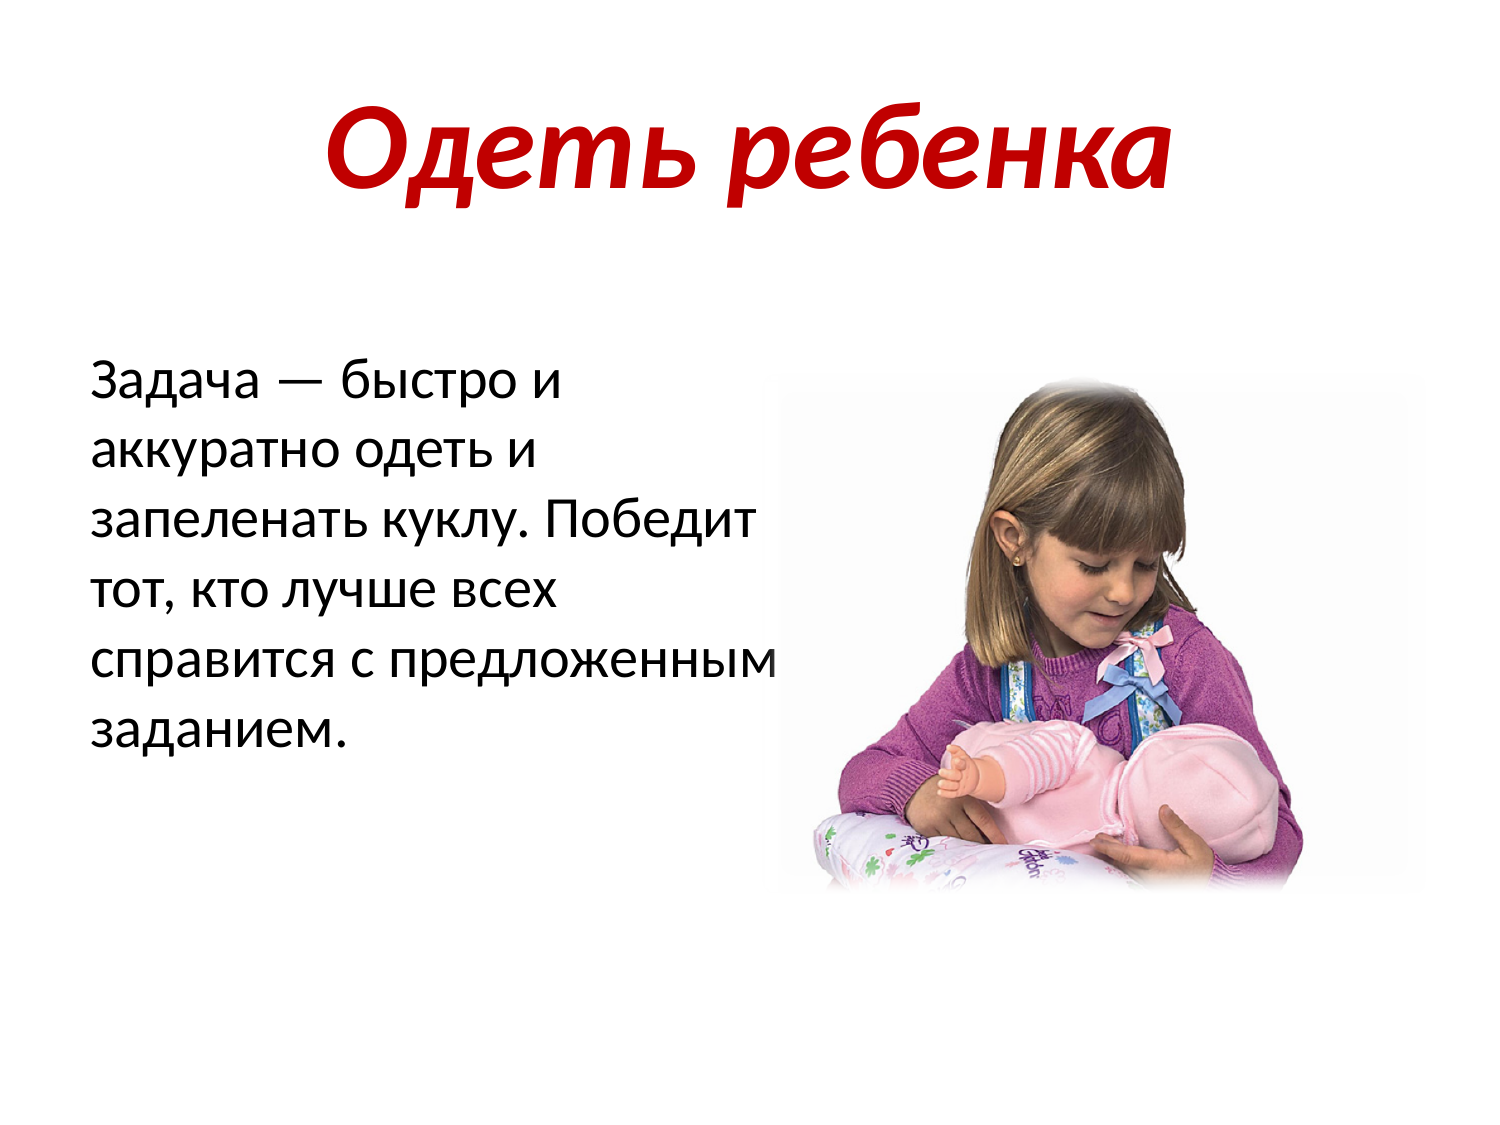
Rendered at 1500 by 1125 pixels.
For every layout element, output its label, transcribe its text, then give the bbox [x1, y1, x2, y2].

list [762, 373, 1426, 894]
list Задача — быстро и аккуратно одеть и запеленать куклу. Победит тот, кто лучше всех справится с предложенным заданием. [75, 262, 798, 823]
title Одеть ребенка [75, 45, 1425, 233]
